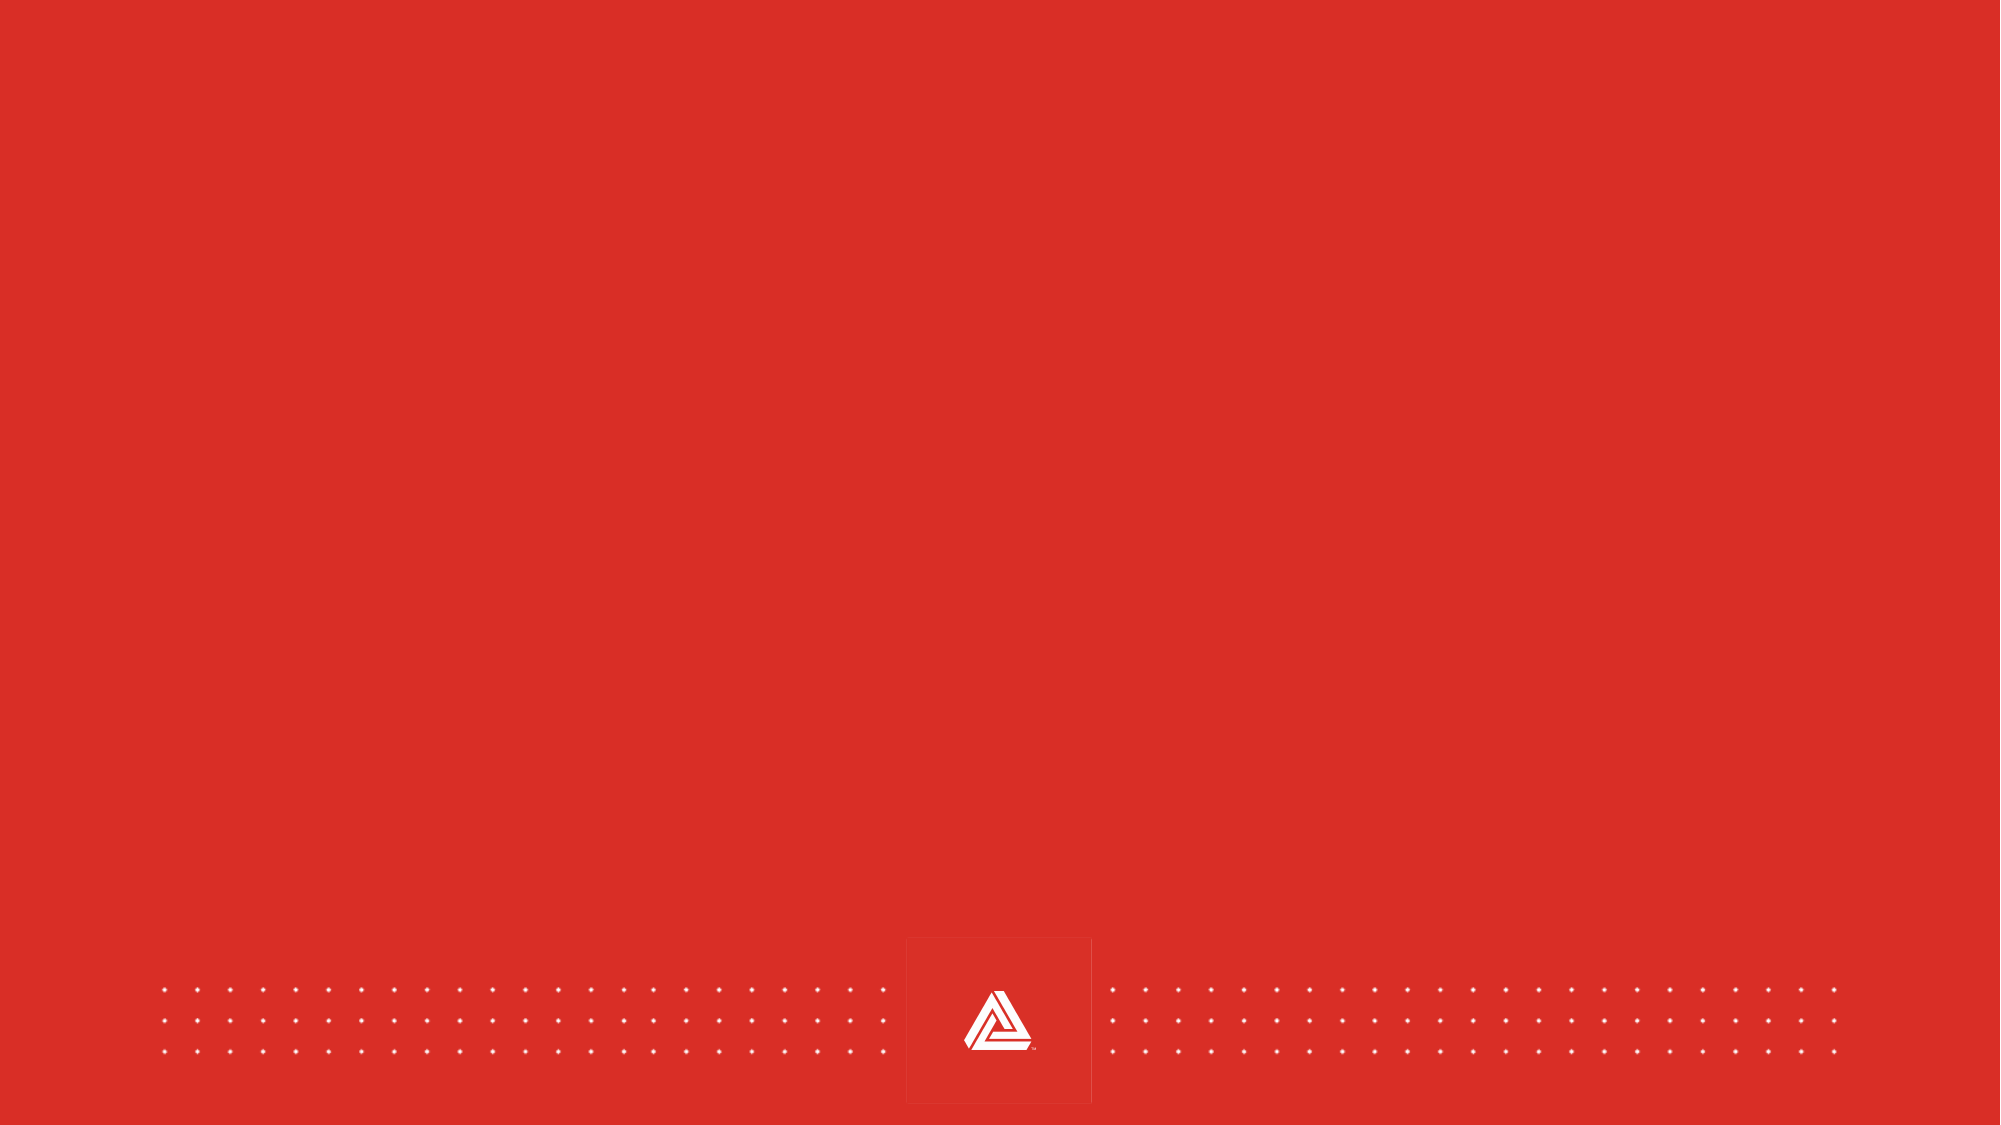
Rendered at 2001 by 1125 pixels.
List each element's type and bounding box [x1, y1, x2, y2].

picture [146, 930, 1854, 1112]
